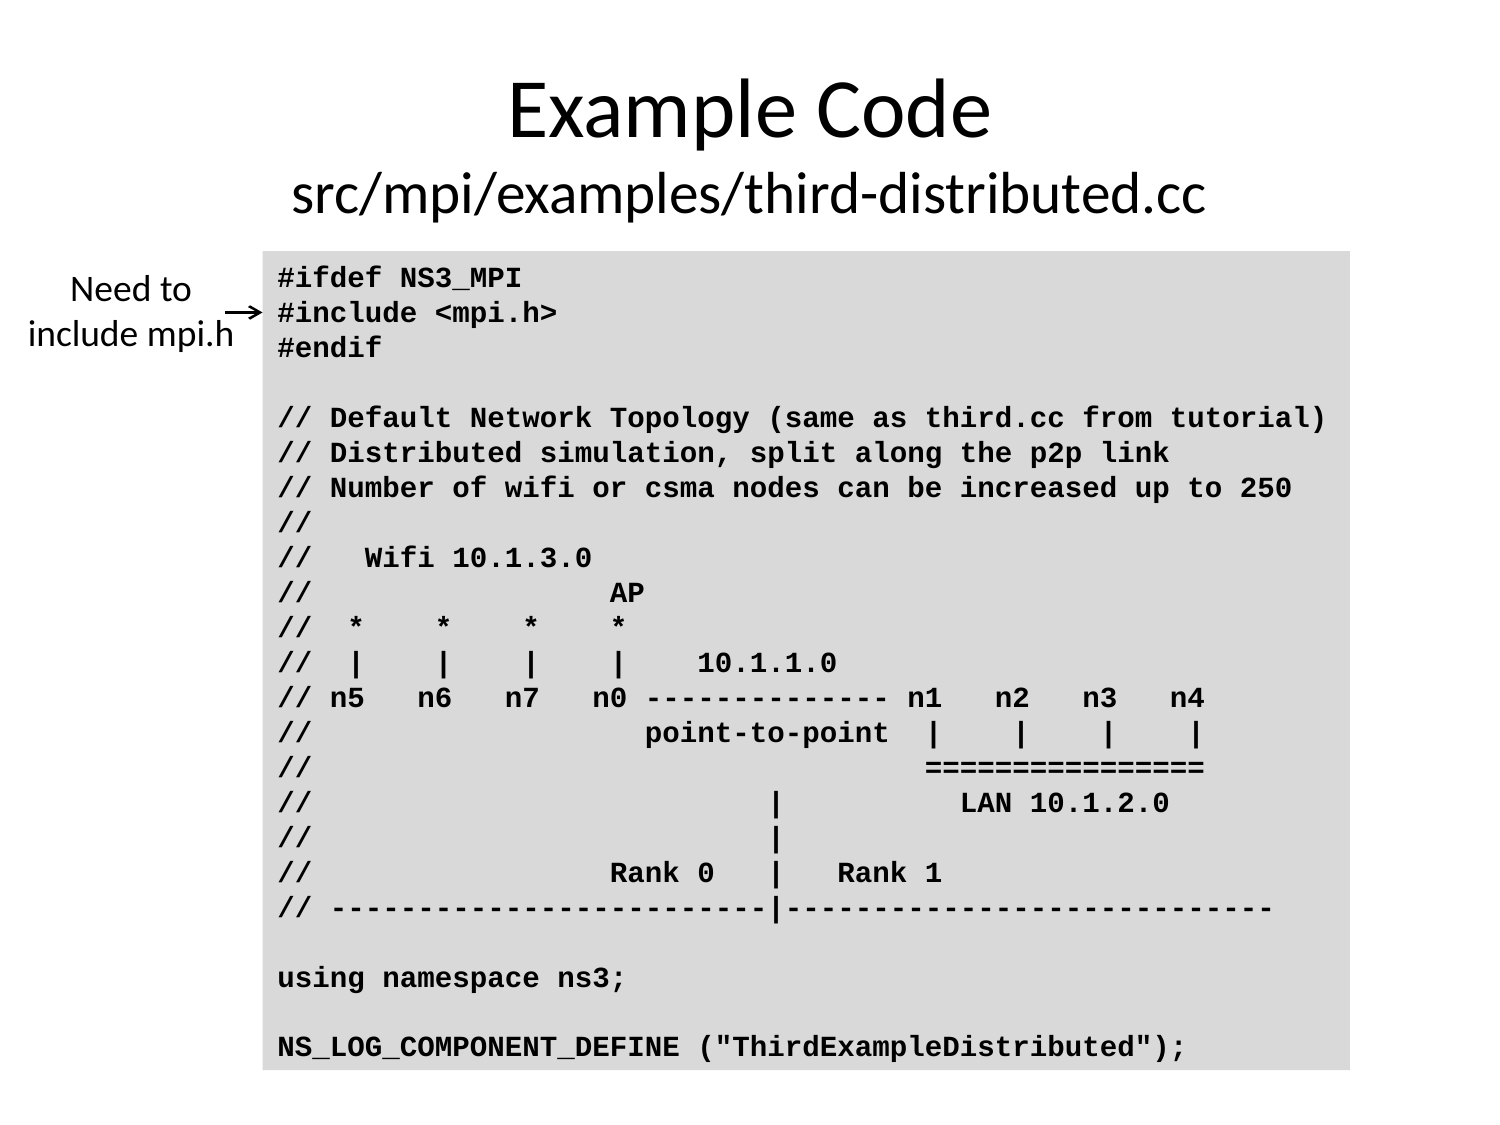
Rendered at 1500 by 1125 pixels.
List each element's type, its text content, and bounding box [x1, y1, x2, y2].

text_box #ifdef NS3_MPI #include <mpi.h> #endif // Default Network Topology (same as third.cc from tutorial) // Distributed simulation, split along the p2p link // Number of wifi or csma nodes can be increased up to 250 // // Wifi 10.1.3.0 // AP // * * * * // | | | | 10.1.1.0 // n5 n6 n7 n0 -------------- n1 n2 n3 n4 // point-to-point | | | | // ================ // | LAN 10.1.2.0 // | // Rank 0 | Rank 1 // -------------------------|---------------------------- using namespace ns3; NS_LOG_COMPONENT_DEFINE ("ThirdExampleDistributed"); [262, 251, 1350, 1071]
text_box Need to include mpi.h [12, 256, 250, 362]
title Example Code src/mpi/examples/third-distributed.cc [75, 45, 1425, 233]
